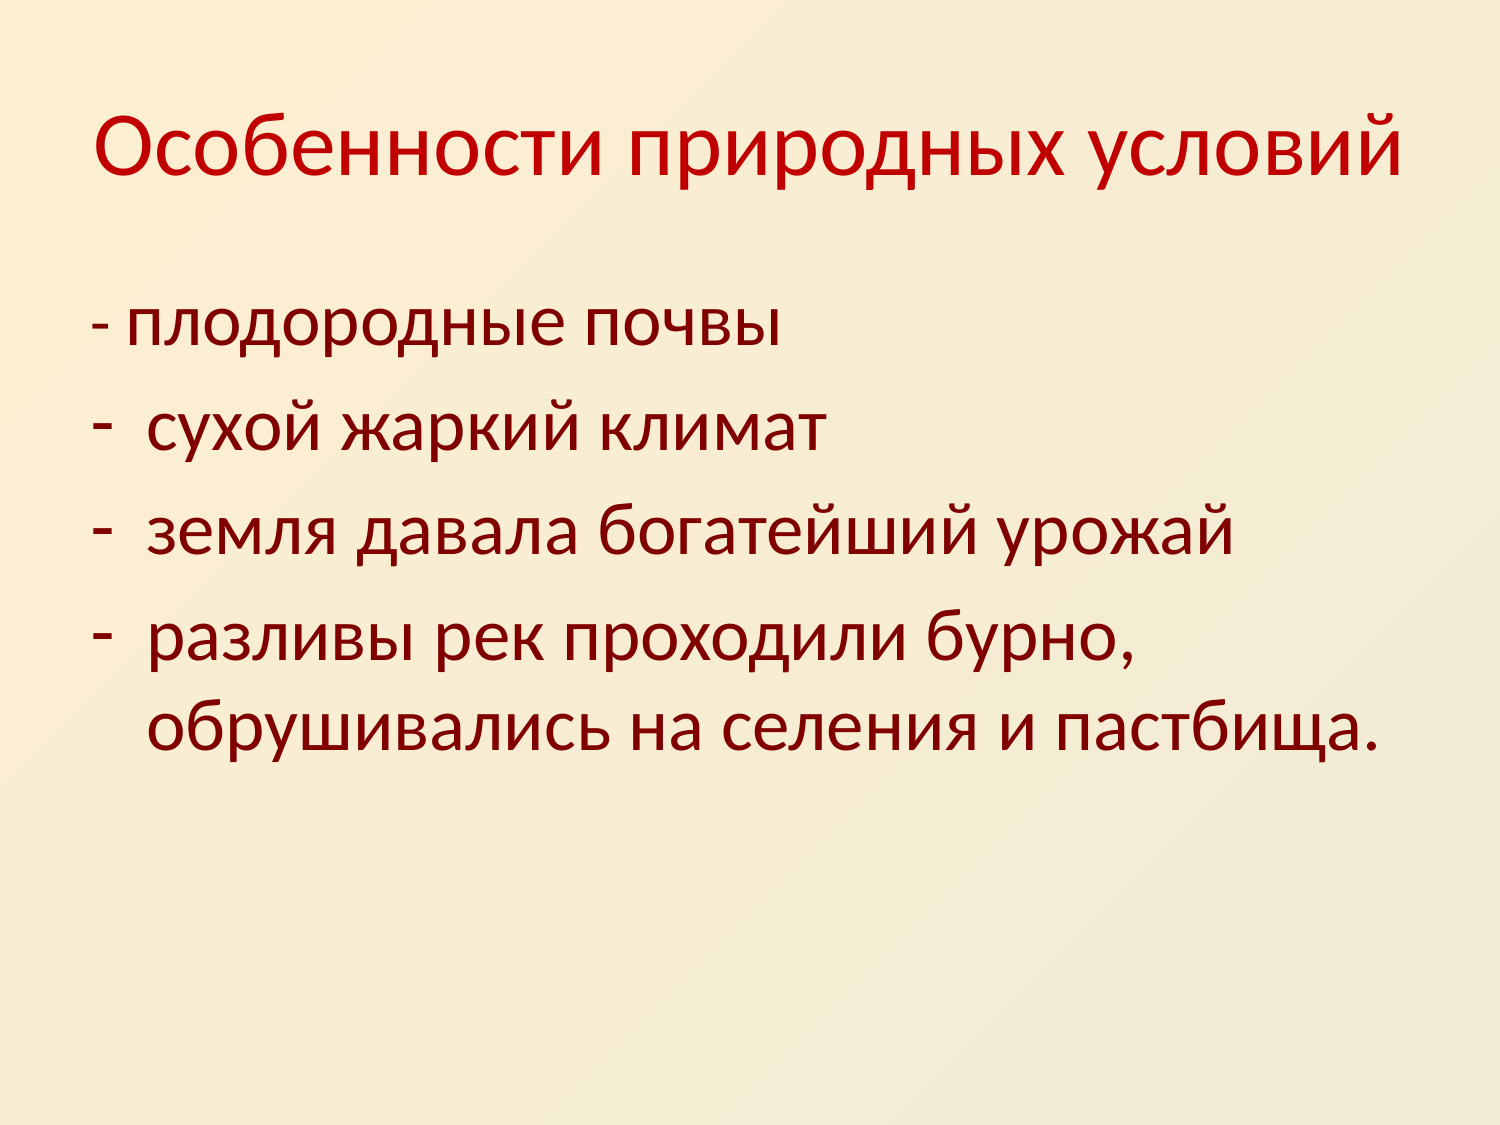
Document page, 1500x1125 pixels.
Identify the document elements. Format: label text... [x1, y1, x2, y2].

list - плодородные почвы сухой жаркий климат земля давала богатейший урожай разливы рек проходили бурно, обрушивались на селения и пастбища. [75, 262, 1425, 1005]
title Особенности природных условий [75, 45, 1425, 233]
